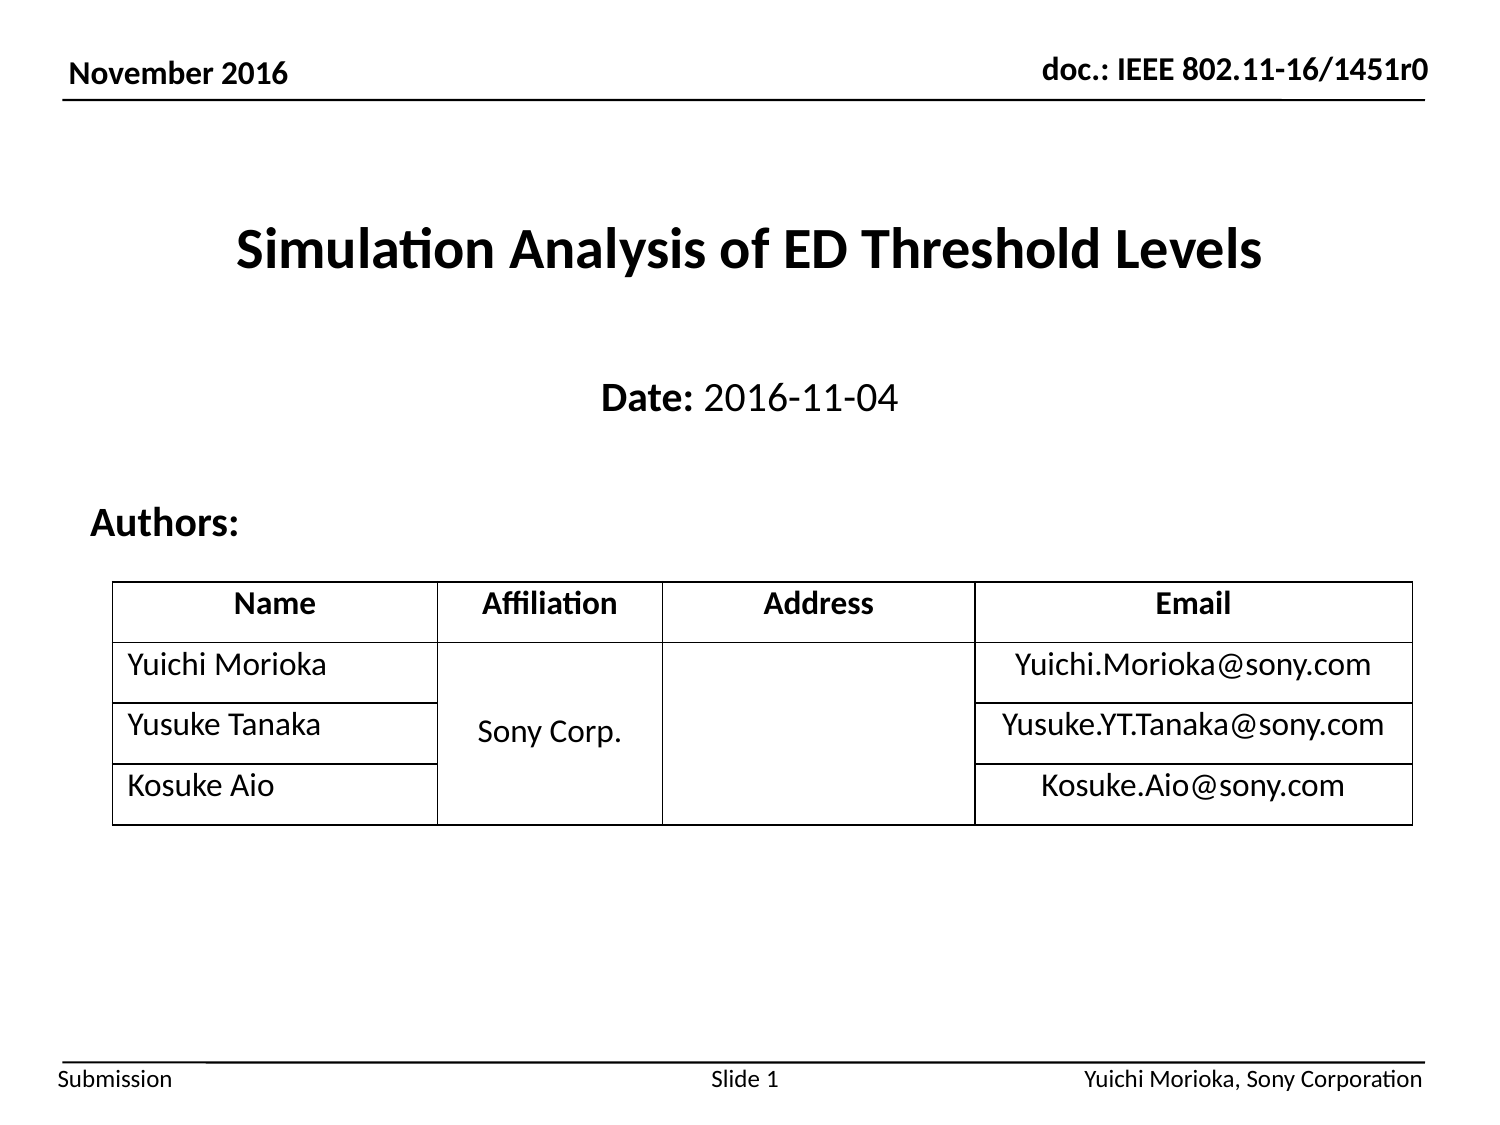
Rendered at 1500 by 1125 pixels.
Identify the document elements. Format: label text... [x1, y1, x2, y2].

table_header Address [663, 583, 974, 642]
table_header Name [113, 583, 437, 642]
table_header Affiliation [438, 583, 662, 642]
title Simulation Analysis of ED Threshold Levels [112, 124, 1388, 367]
subtitle Date: 2016-11-04 [224, 362, 1276, 581]
table_header Email [976, 583, 1412, 642]
table_cell Yusuke.YT.Tanaka@sony.com [976, 704, 1412, 763]
text_box Authors: [74, 487, 313, 550]
table_cell [663, 643, 974, 824]
table_cell Yuichi.Morioka@sony.com [976, 643, 1412, 702]
table_cell Kosuke.Aio@sony.com [976, 765, 1412, 824]
slide_number Slide 1 [711, 1061, 780, 1093]
table_cell Kosuke Aio [113, 765, 437, 824]
table_cell Yuichi Morioka [113, 643, 437, 702]
table_cell Yusuke Tanaka [113, 704, 437, 763]
table_cell Sony Corp. [438, 643, 662, 824]
